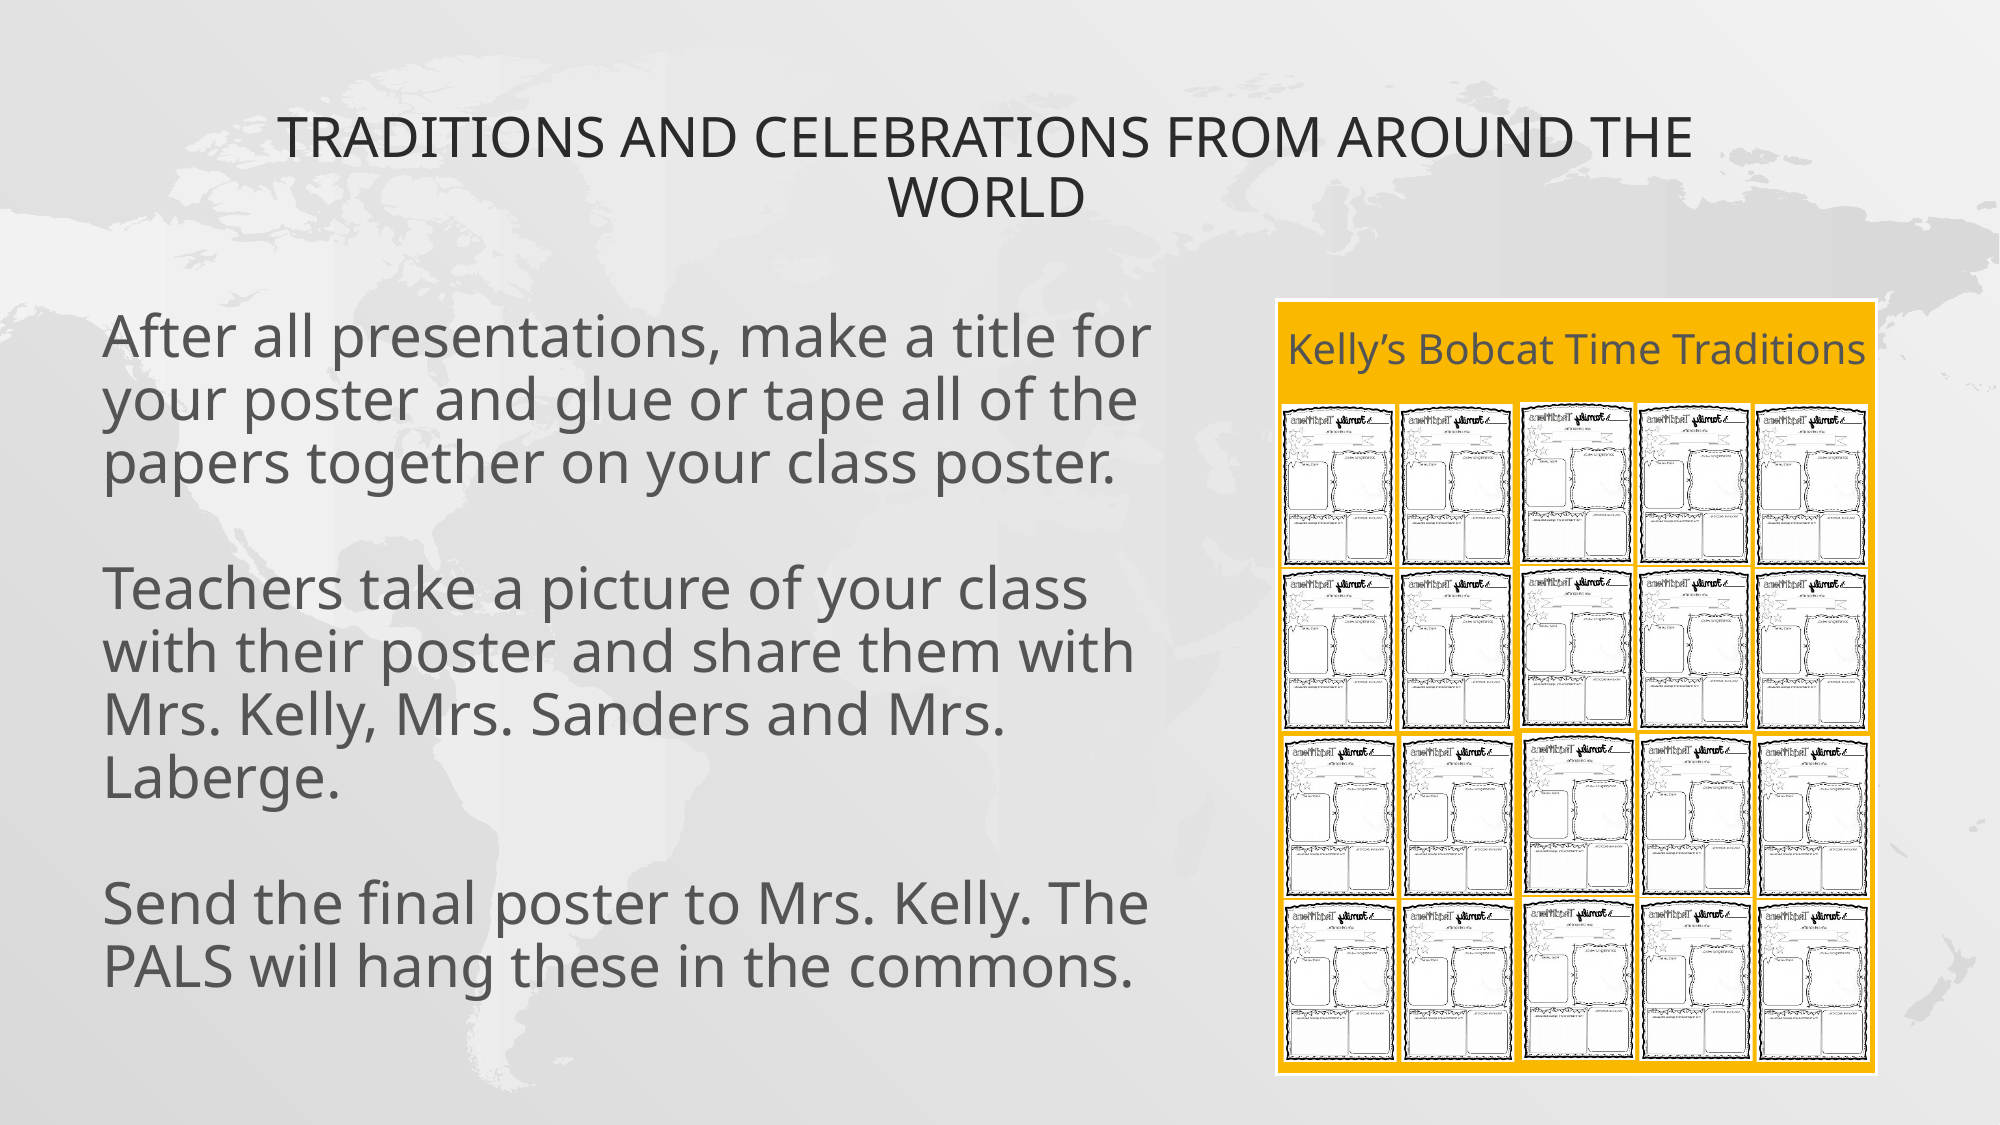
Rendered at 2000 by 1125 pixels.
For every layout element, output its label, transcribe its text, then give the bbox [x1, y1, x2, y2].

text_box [1266, 299, 1888, 1075]
subtitle After all presentations, make a title for your poster and glue or tape all of the papers together on your class poster. Teachers take a picture of your class with their poster and share them with Mrs. Kelly, Mrs. Sanders and Mrs. Laberge. Send the final poster to Mrs. Kelly. The PALS will hang these in the commons. [87, 299, 1238, 888]
title Traditions and Celebrations from around the World [187, 99, 1788, 238]
